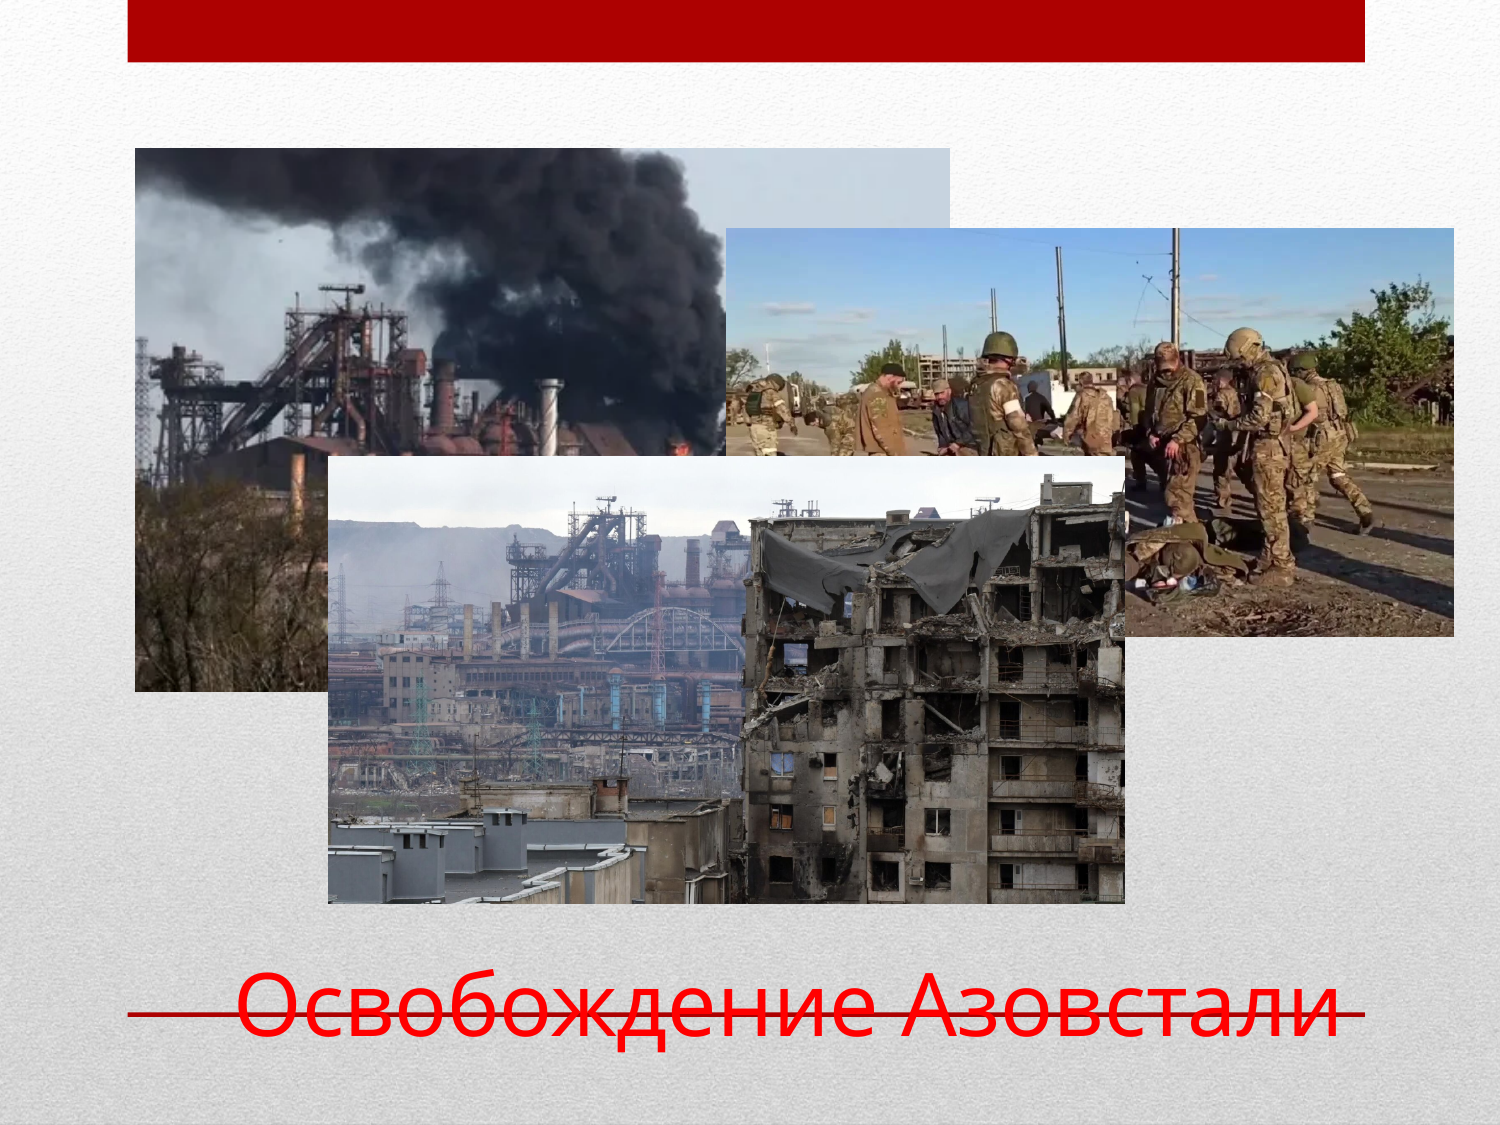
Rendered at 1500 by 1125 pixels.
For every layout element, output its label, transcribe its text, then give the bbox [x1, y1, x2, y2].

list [134, 148, 950, 693]
picture [327, 227, 1455, 905]
title Освобождение Азовстали [127, 881, 1451, 1062]
